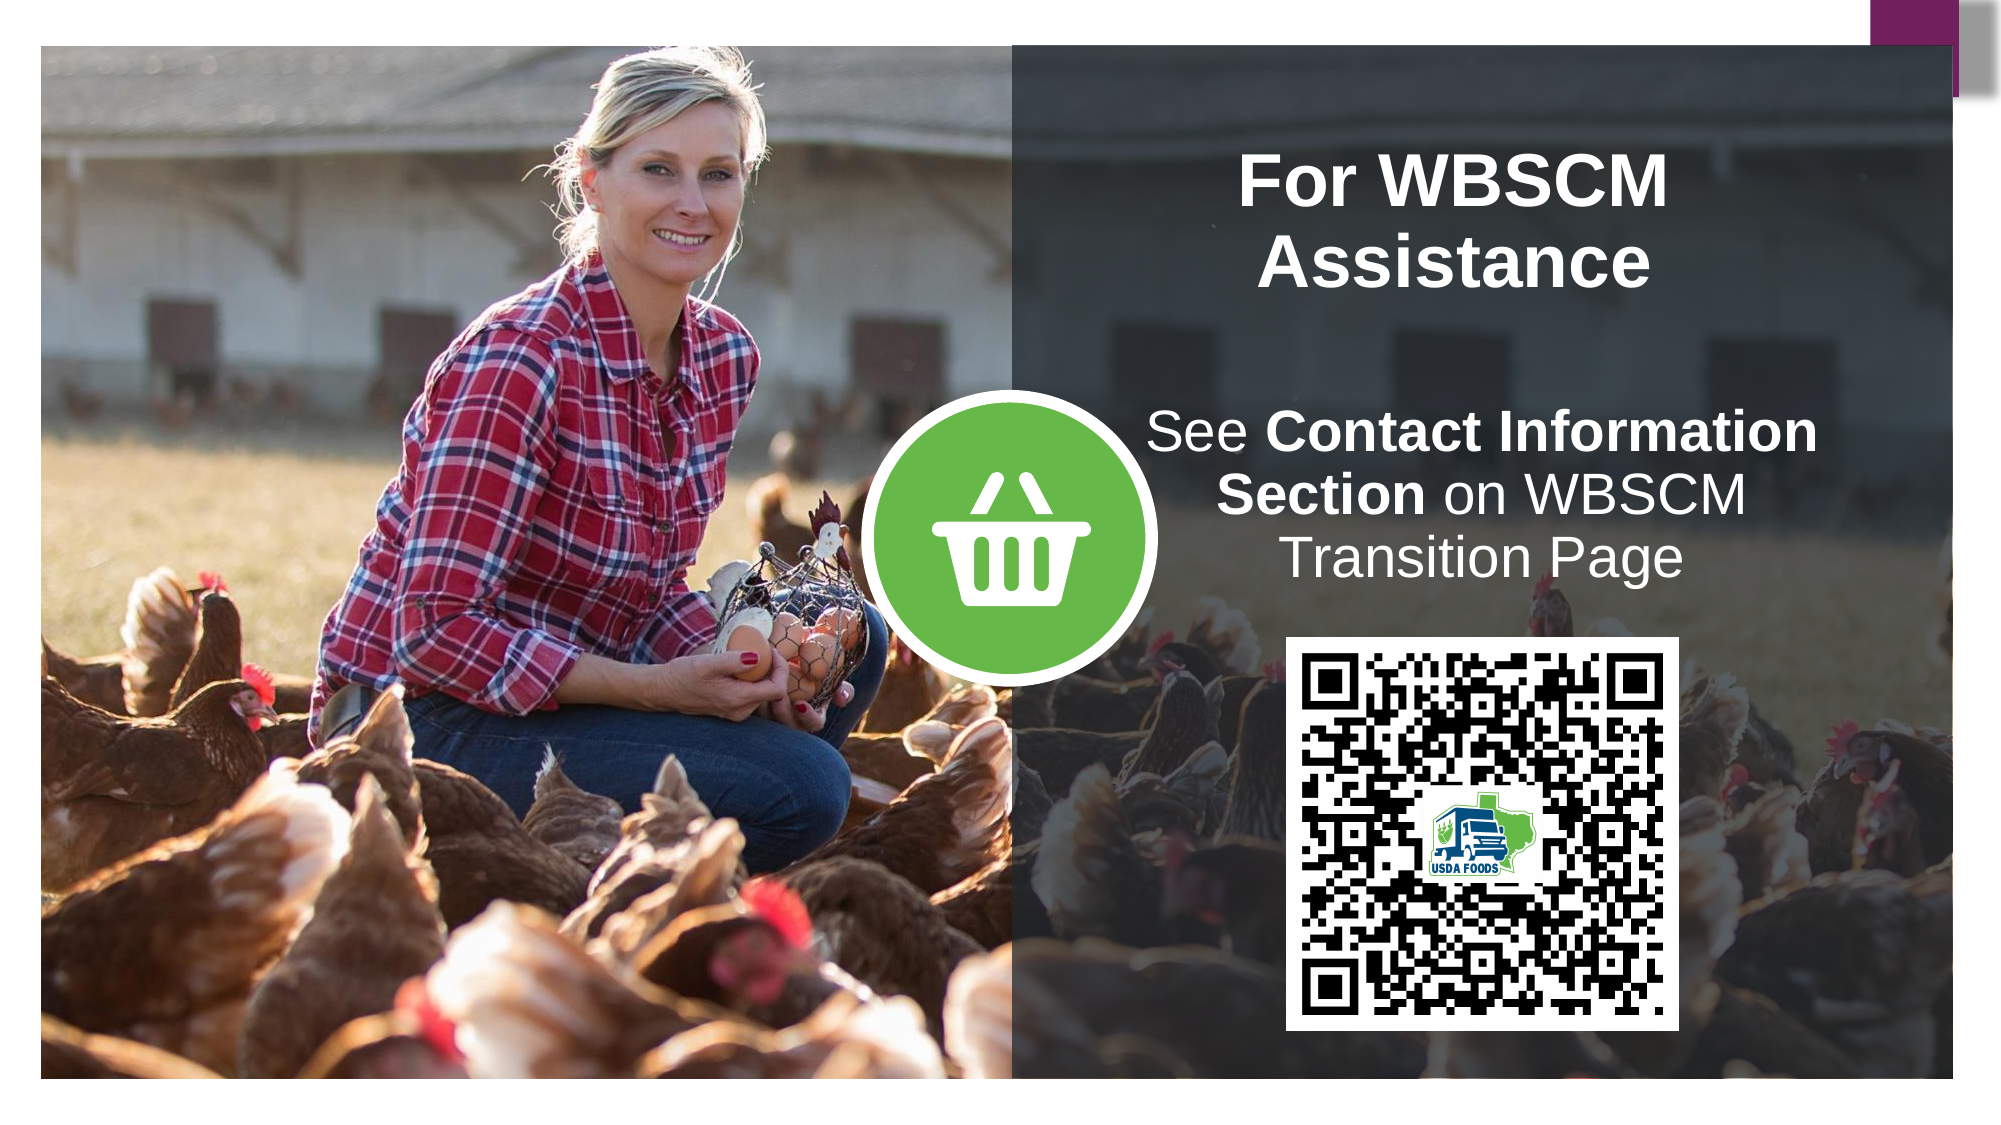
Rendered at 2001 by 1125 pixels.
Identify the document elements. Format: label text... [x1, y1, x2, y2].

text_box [867, 396, 1152, 681]
slide_number 91 [1870, 0, 1959, 98]
picture [41, 46, 1953, 1079]
